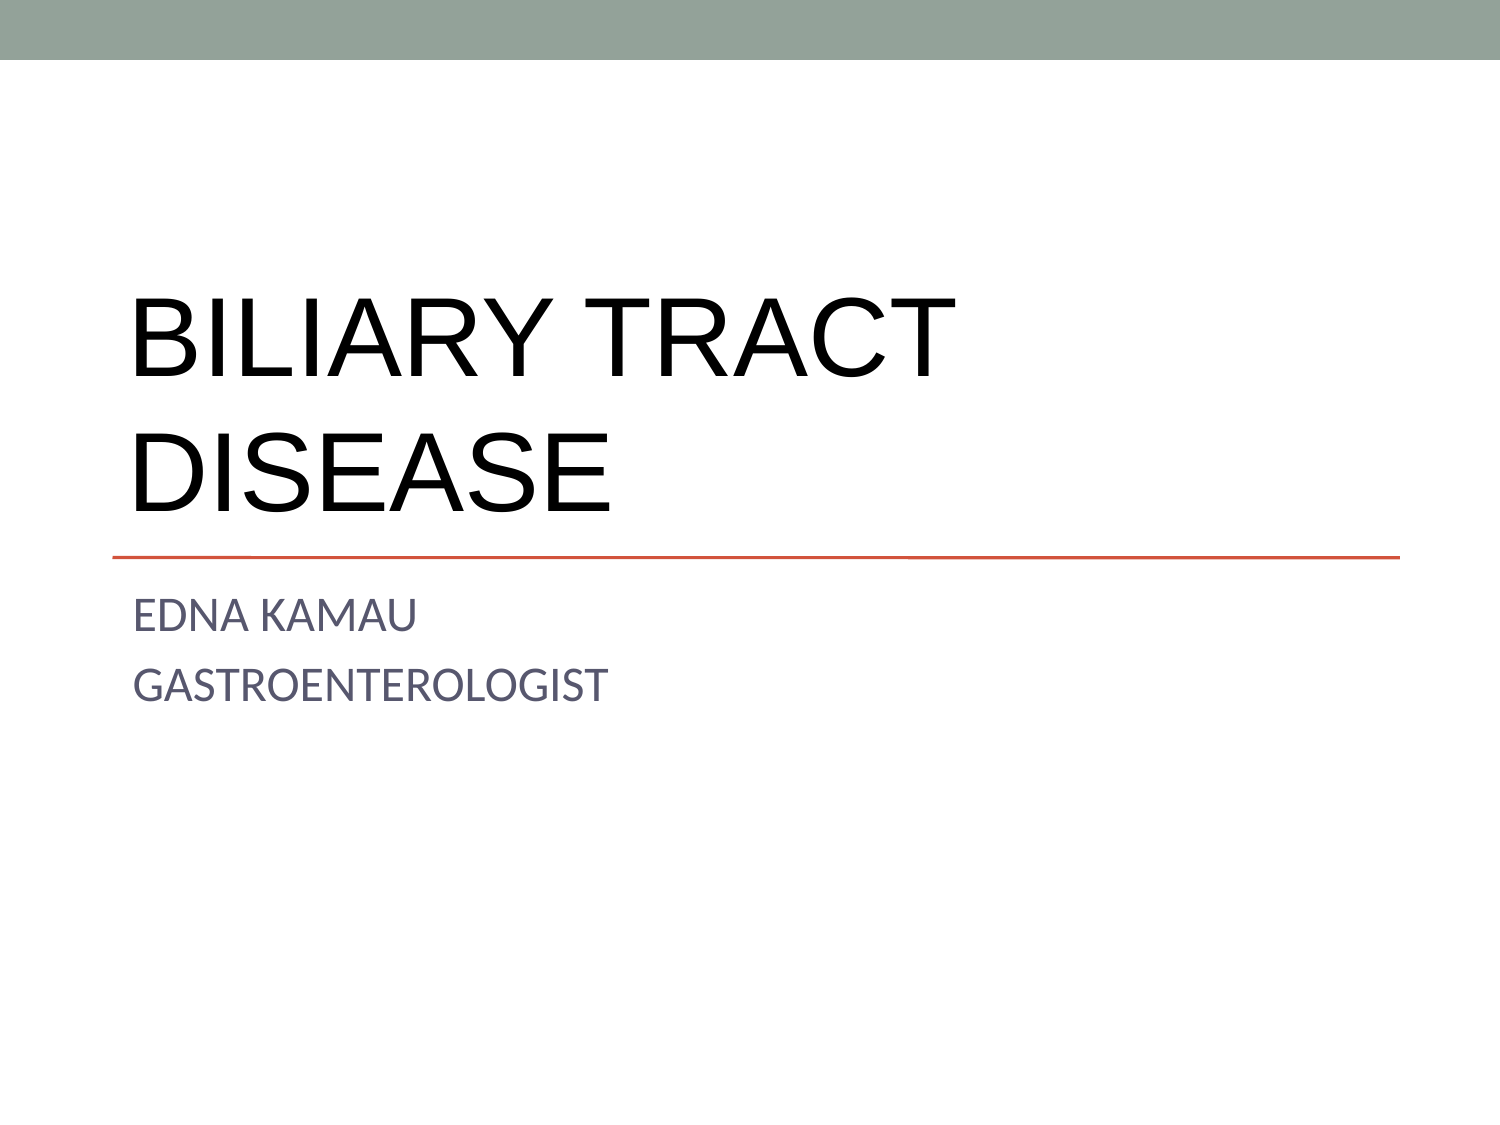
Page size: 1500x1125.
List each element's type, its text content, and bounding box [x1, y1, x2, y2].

subtitle EDNA KAMAU GASTROENTEROLOGIST [117, 574, 1168, 862]
title Biliary Tract Disease [112, 224, 1400, 542]
